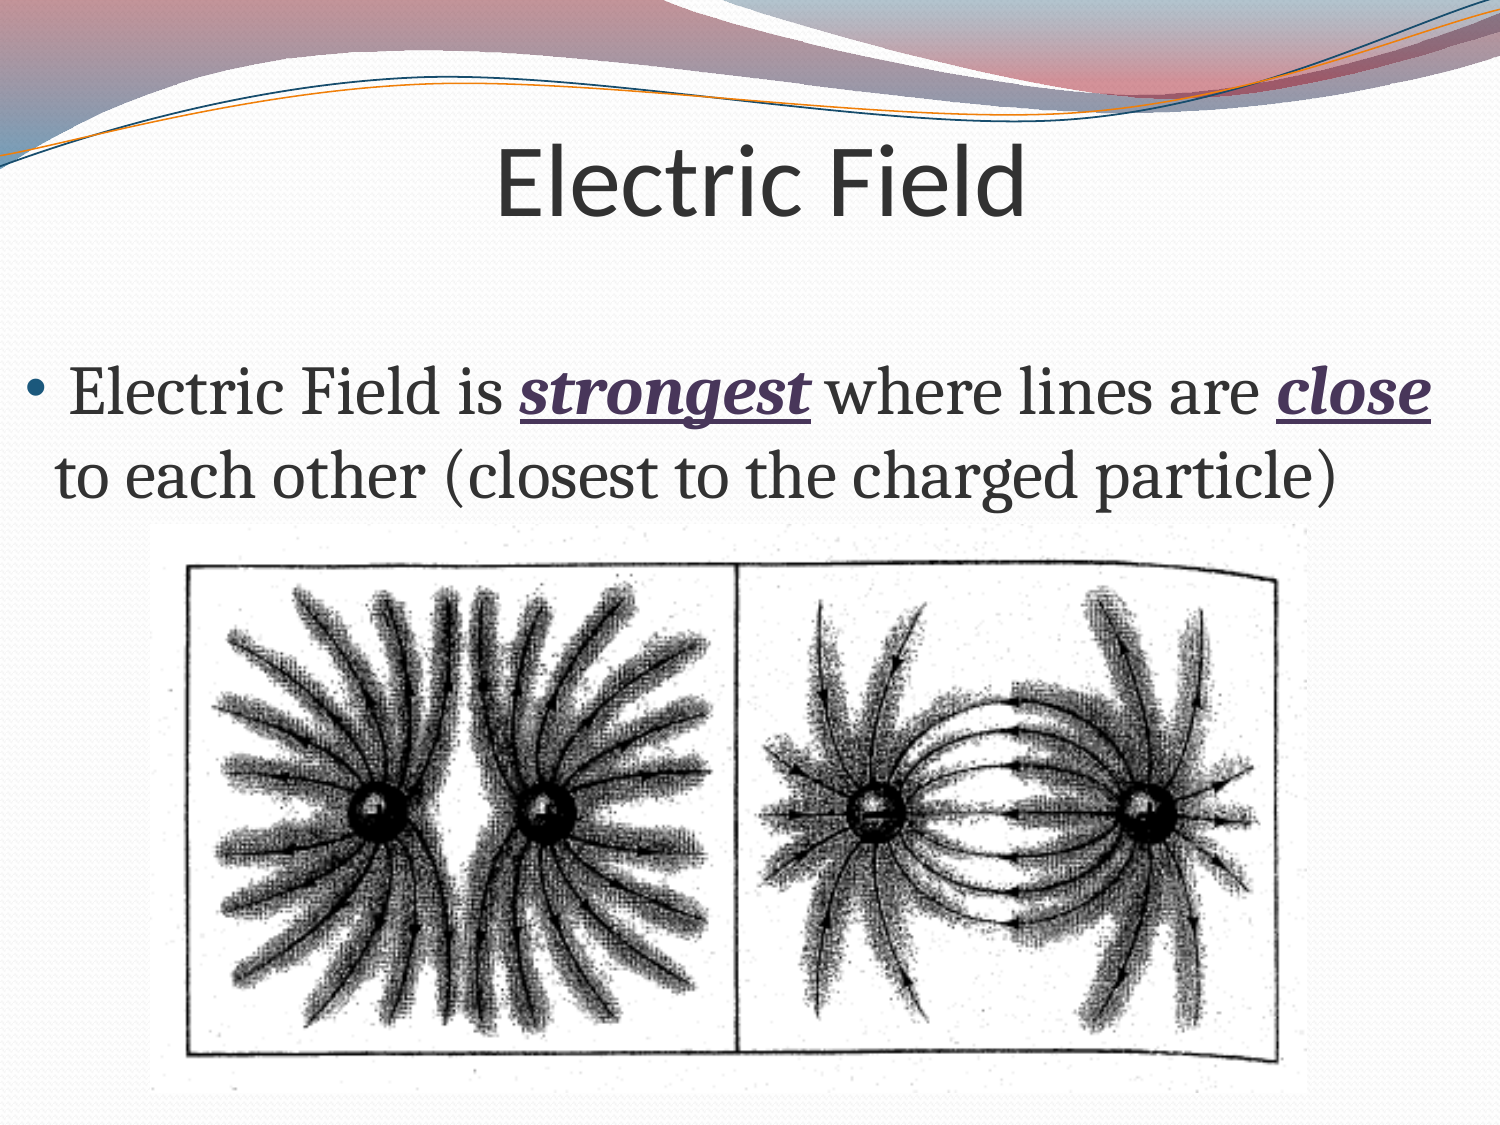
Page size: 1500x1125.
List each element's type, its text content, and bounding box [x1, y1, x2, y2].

picture [149, 524, 1307, 1094]
text_box Electric Field [124, 112, 1400, 238]
title Electric Field is strongest where lines are close to each other (closest to the charged particle) [24, 267, 1463, 513]
